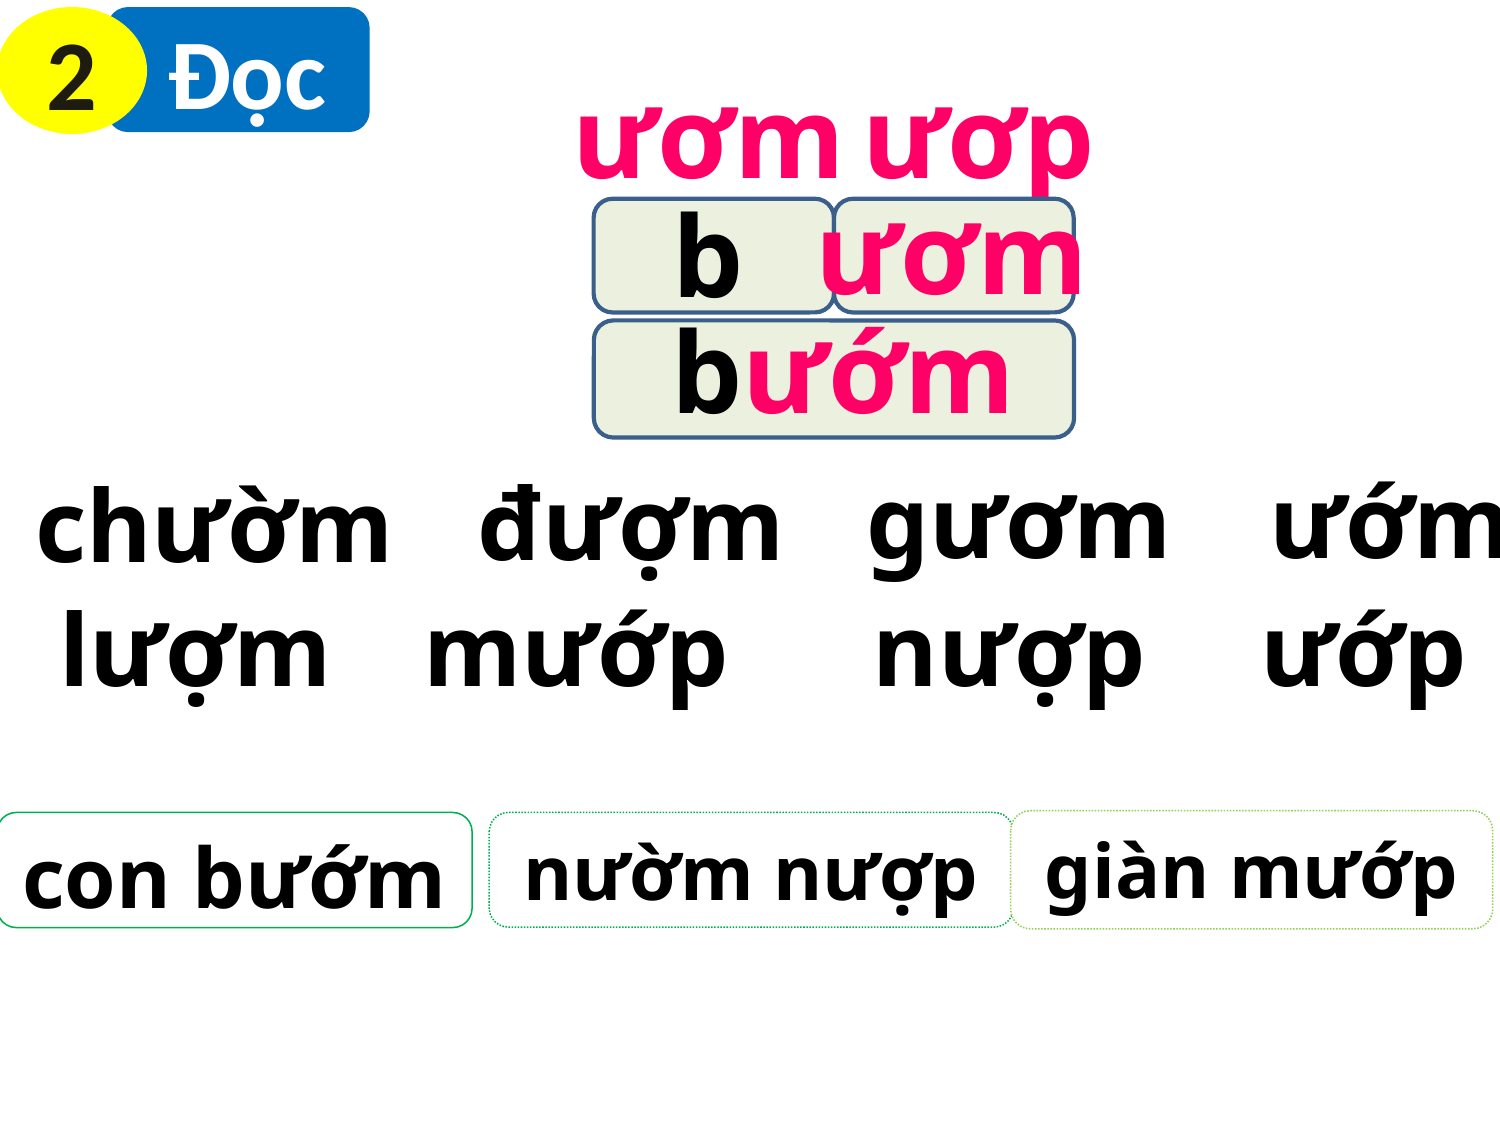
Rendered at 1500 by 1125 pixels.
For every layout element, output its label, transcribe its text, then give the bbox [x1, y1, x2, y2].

text_box [591, 196, 657, 315]
text_box ươm [800, 104, 1151, 340]
text_box ươp [847, 0, 1158, 223]
text_box 2 [0, 4, 150, 137]
text_box Đọc [110, 4, 372, 135]
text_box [408, 578, 1500, 716]
text_box ươm [557, 0, 847, 223]
text_box con bướm [0, 812, 473, 928]
text_box [591, 318, 656, 440]
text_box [19, 450, 1500, 662]
text_box giàn mướp [1010, 810, 1493, 929]
text_box nườm nượp [489, 812, 1012, 928]
text_box b [657, 106, 807, 223]
text_box bướm [656, 223, 1078, 450]
